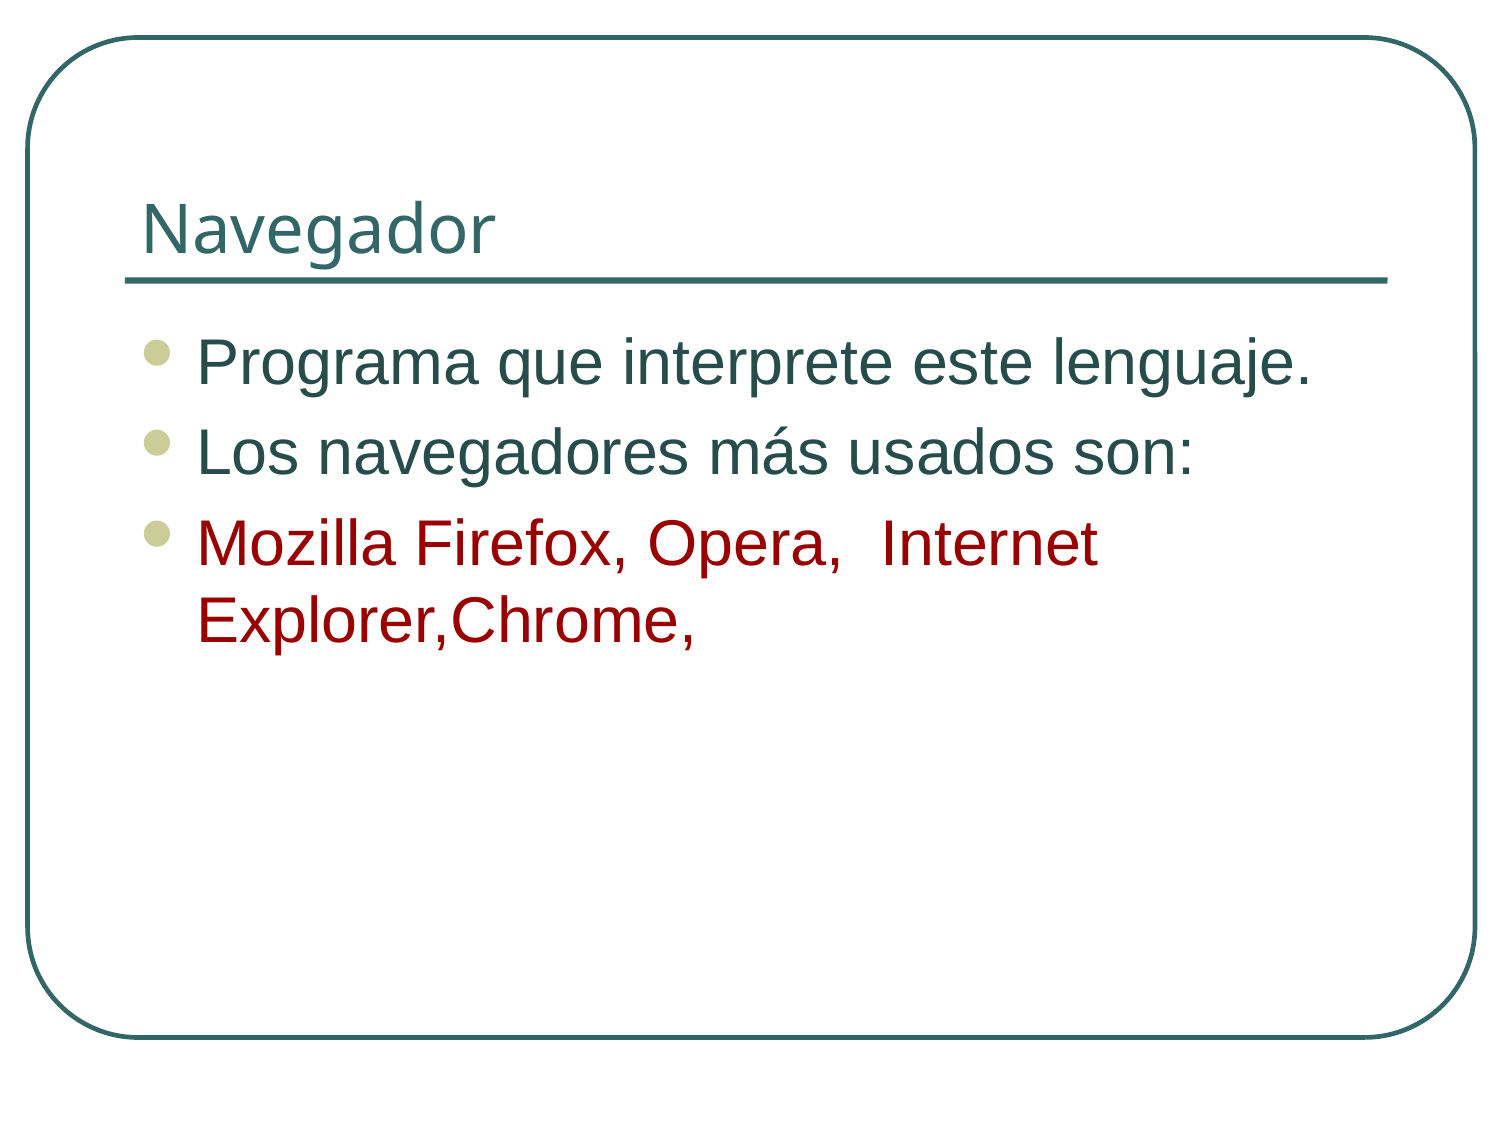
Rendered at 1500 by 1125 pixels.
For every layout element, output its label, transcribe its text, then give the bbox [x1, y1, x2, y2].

list Programa que interprete este lenguaje. Los navegadores más usados son: Mozilla Firefox, Opera, Internet Explorer,Chrome, [125, 312, 1388, 975]
title Navegador [125, 87, 1388, 275]
